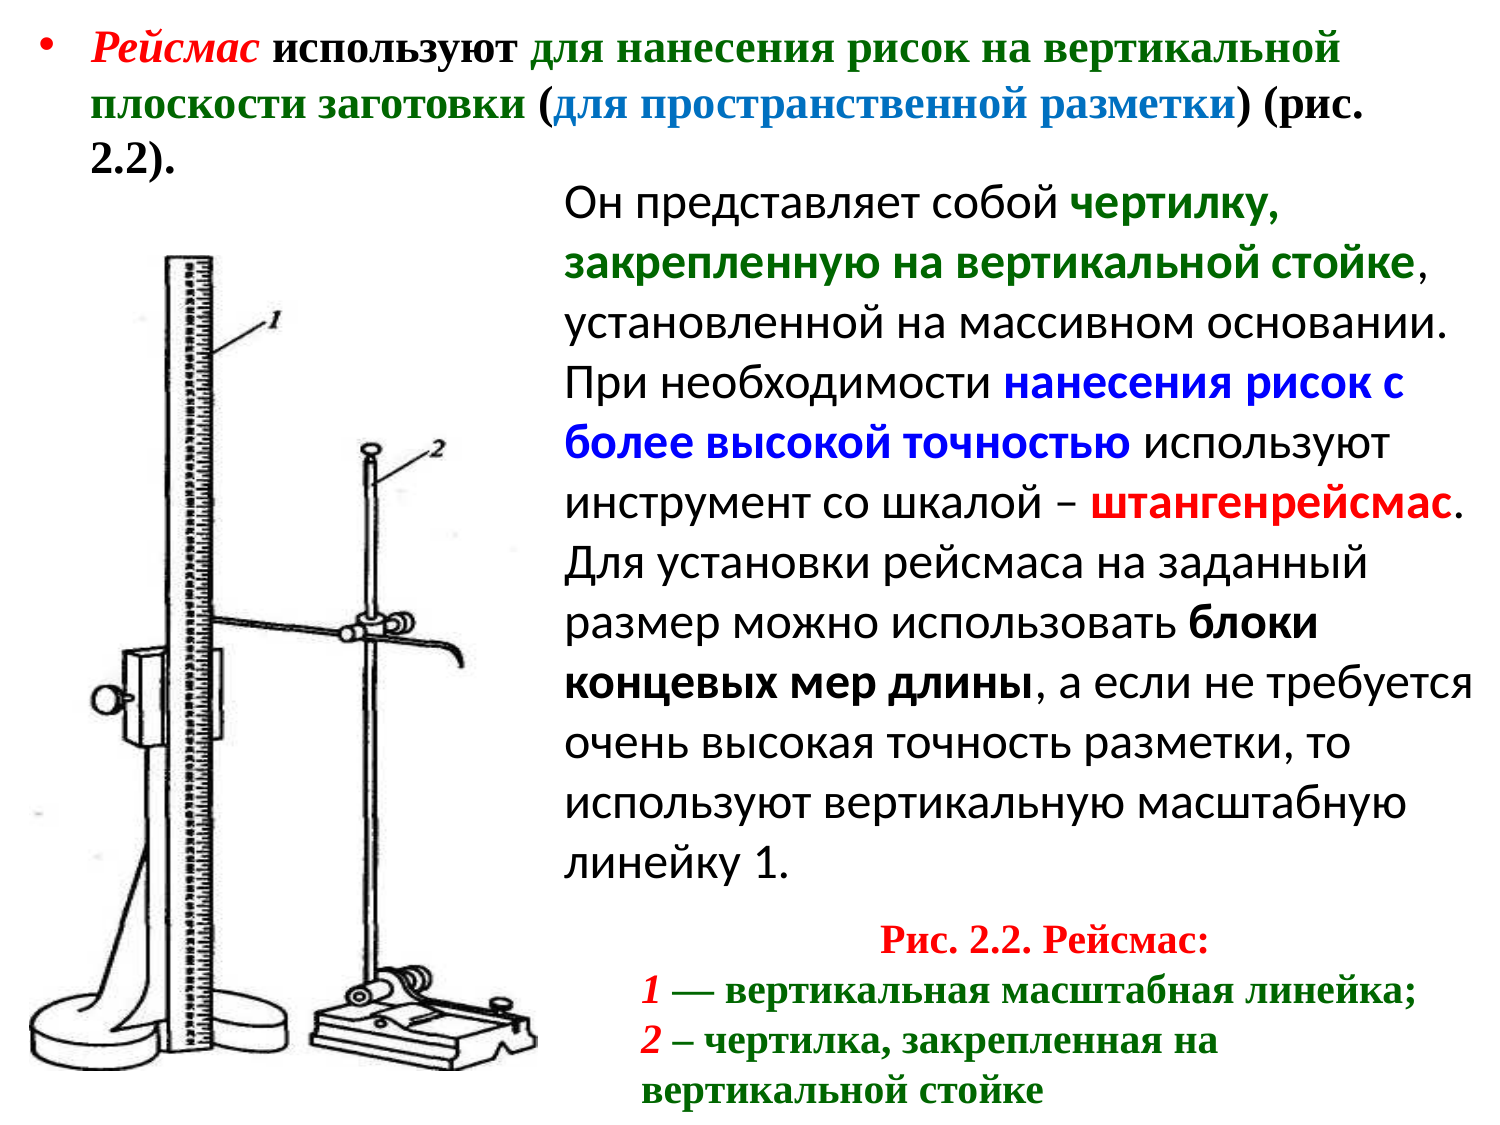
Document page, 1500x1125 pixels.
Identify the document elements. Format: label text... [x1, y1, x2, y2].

list Рейсмас используют для нанесения рисок на вертикальной плоскости заготовки (для пространственной разметки) (рис. 2.2). [23, 8, 1465, 193]
picture [29, 255, 538, 1071]
text_box Он представляет собой чертилку, закрепленную на вертикальной стойке, установленной на массивном основании. При необходимости нанесения рисок с более высокой точностью используют инструмент со шкалой – штангенрейсмас. Для установки рейсмаса на заданный размер можно использовать блоки концевых мер длины, а если не требуется очень высокая точность разметки, то используют вертикальную масштабную линейку 1. [549, 160, 1500, 896]
text_box Рис. 2.2. Рейсмас: 1 — вертикальная масштабная линейка; 2 – чертилка, закрепленная на вертикальной стойке [626, 904, 1465, 1120]
